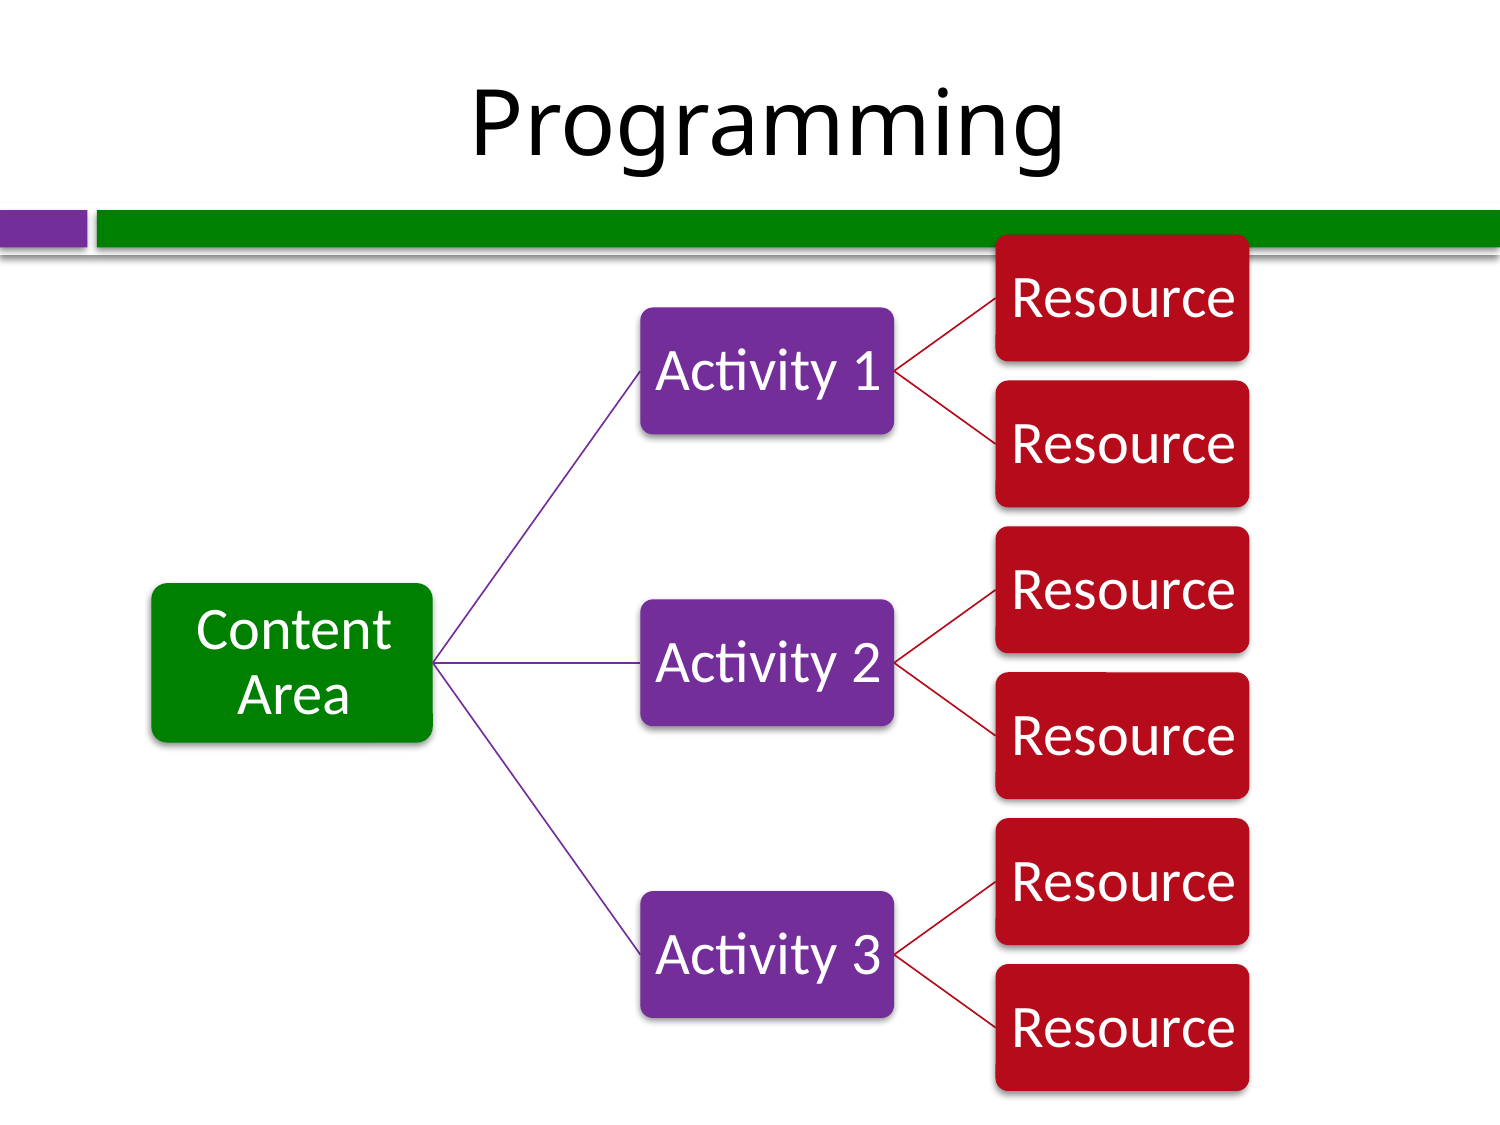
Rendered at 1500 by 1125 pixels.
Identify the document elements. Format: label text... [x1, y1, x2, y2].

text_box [22, 233, 1484, 1092]
title Programming [99, 37, 1438, 200]
